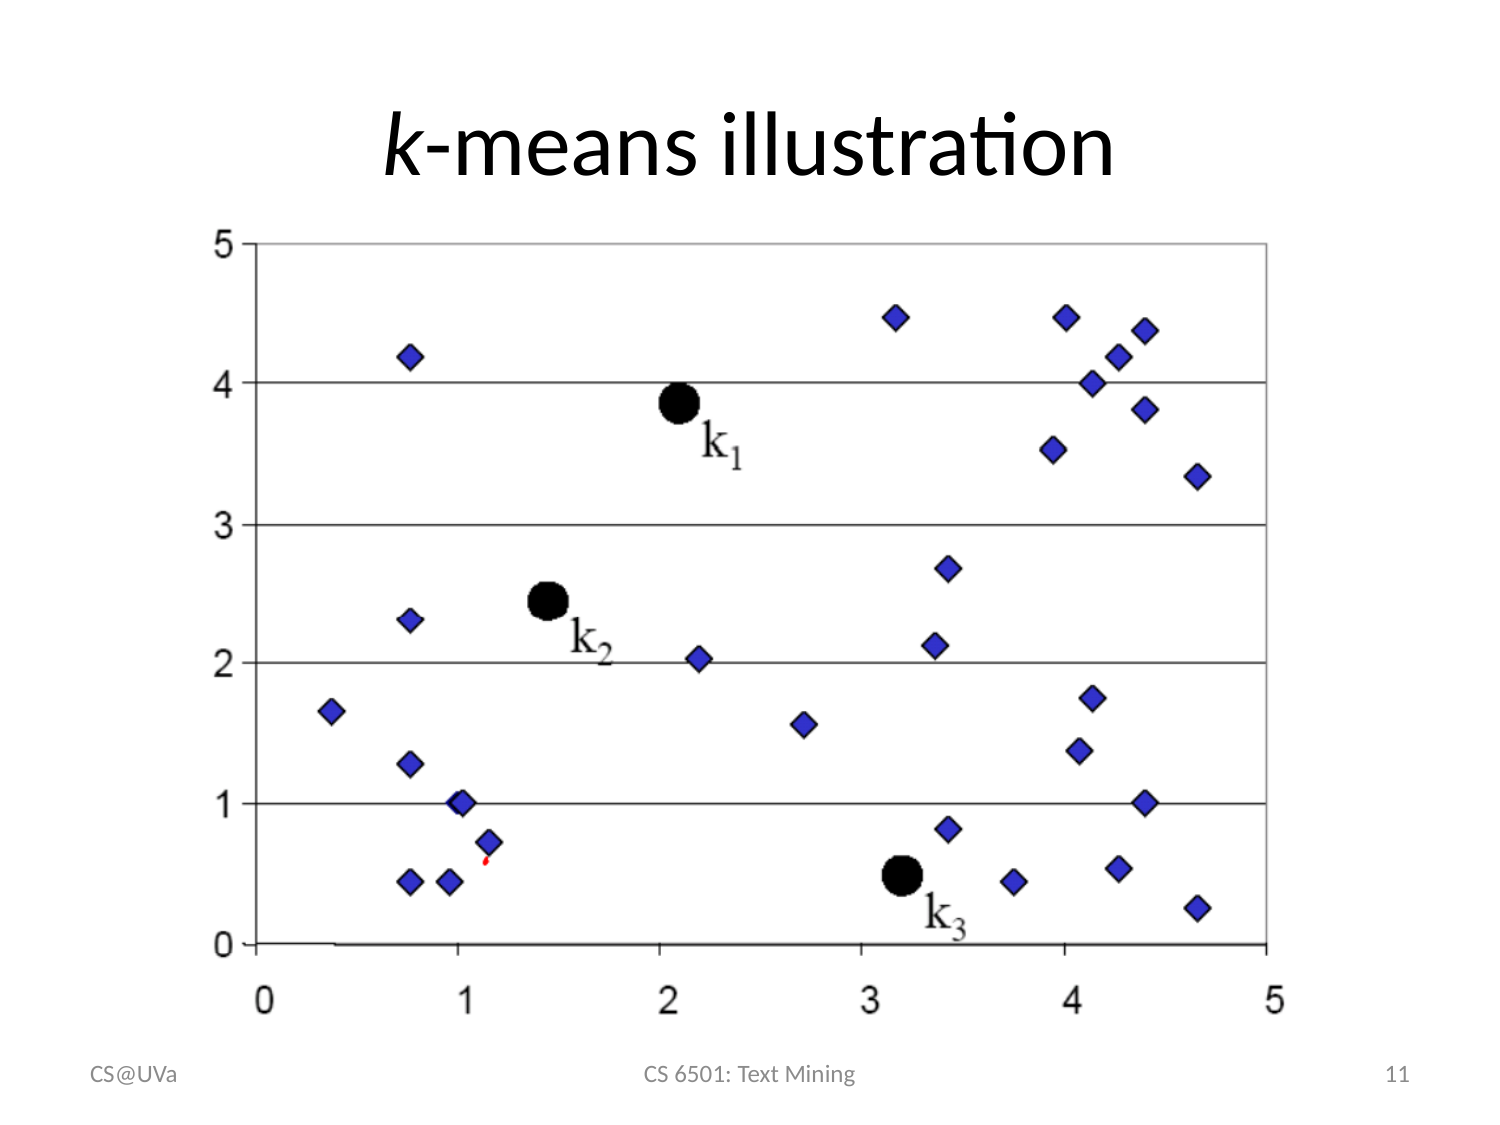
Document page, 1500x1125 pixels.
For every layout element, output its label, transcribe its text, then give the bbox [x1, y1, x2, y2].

picture [204, 217, 1296, 1024]
slide_number 11 [1074, 1042, 1425, 1103]
slide_number CS@UVa [75, 1042, 425, 1103]
title k-means illustration [75, 45, 1425, 233]
footer CS 6501: Text Mining [512, 1042, 988, 1103]
